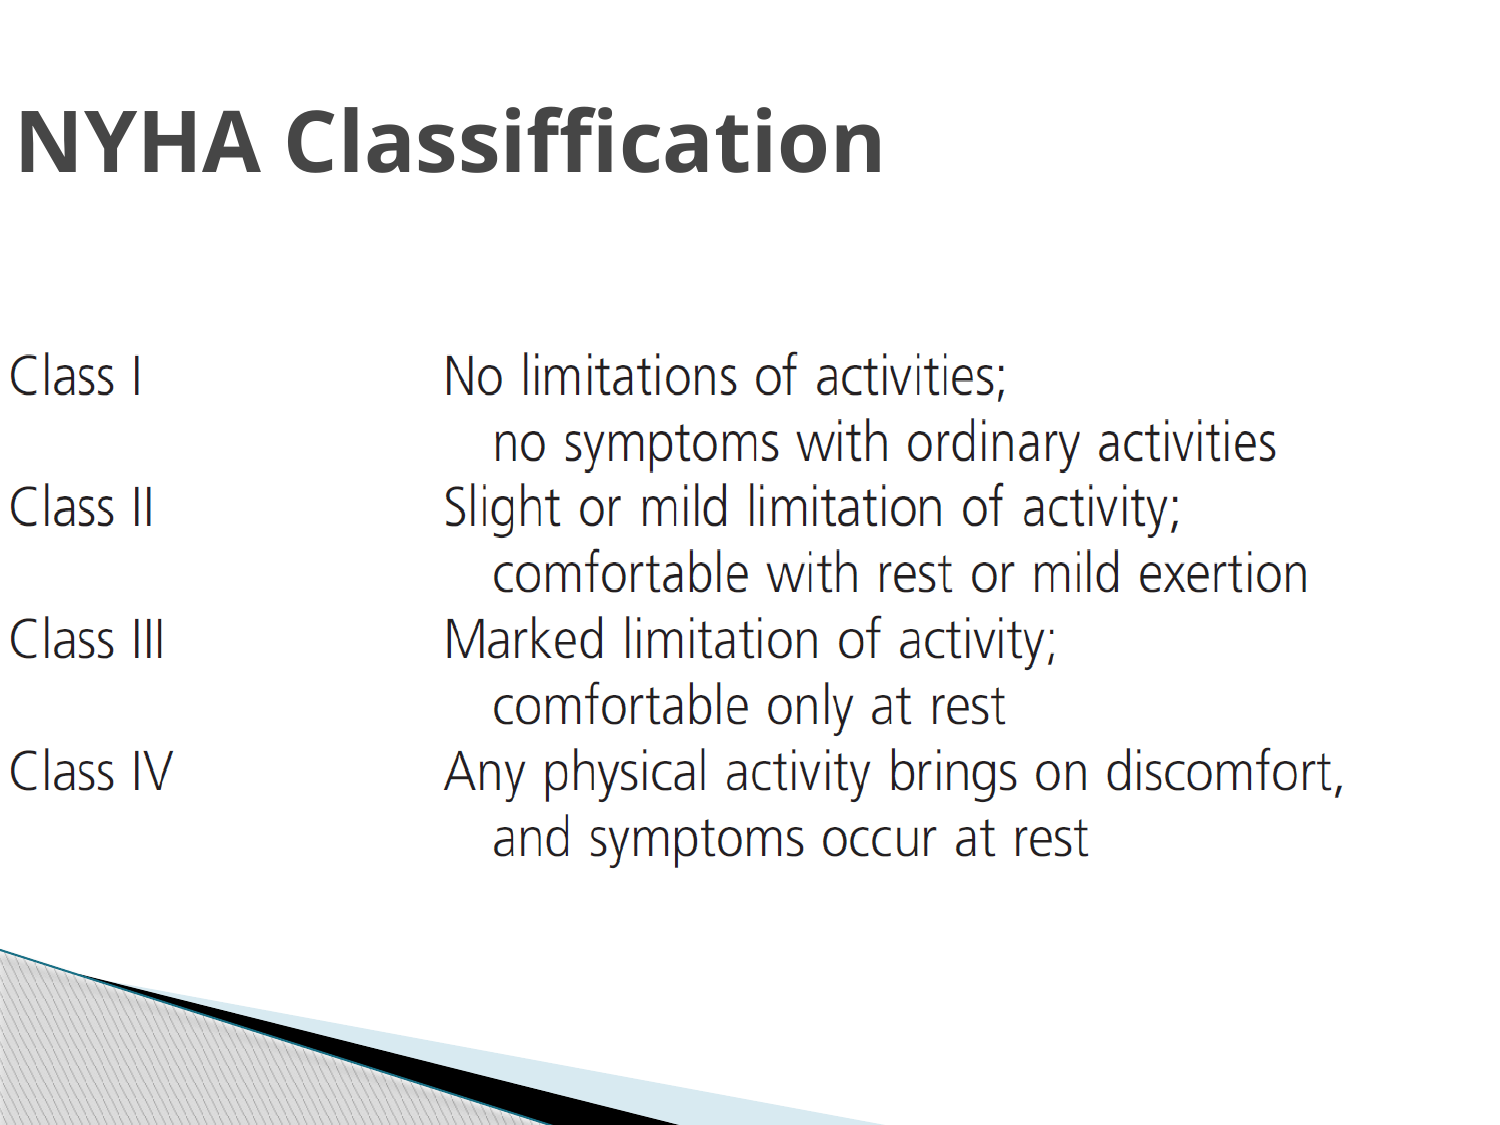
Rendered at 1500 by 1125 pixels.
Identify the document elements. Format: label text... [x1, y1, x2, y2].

title NYHA Classiffication [0, 45, 1350, 233]
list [0, 317, 1351, 888]
